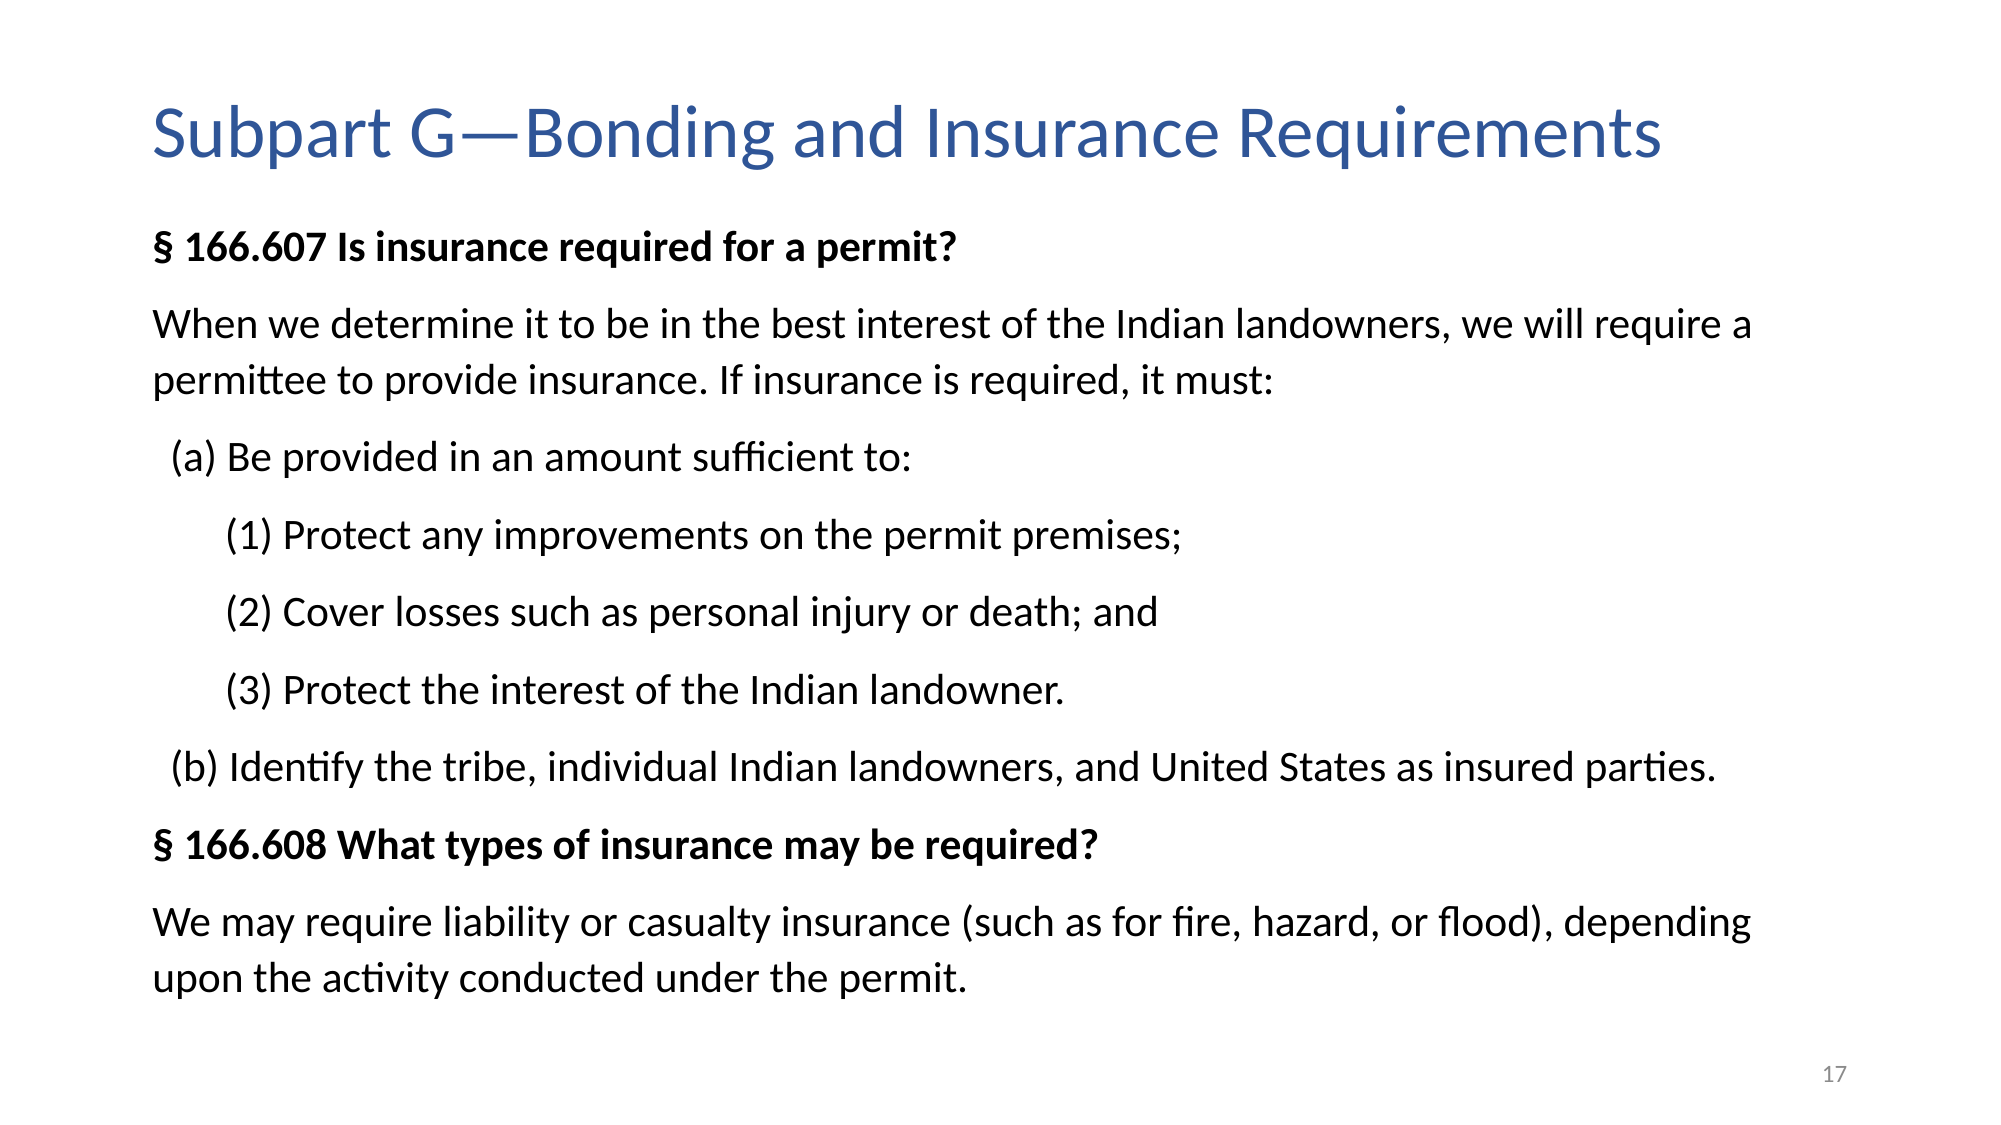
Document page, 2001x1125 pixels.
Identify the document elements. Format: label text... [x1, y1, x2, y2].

list § 166.607 Is insurance required for a permit? When we determine it to be in the best interest of the Indian landowners, we will require a permittee to provide insurance. If insurance is required, it must: (a) Be provided in an amount sufficient to: (1) Protect any improvements on the permit premises; (2) Cover losses such as personal injury or death; and (3) Protect the interest of the Indian landowner. (b) Identify the tribe, individual Indian landowners, and United States as insured parties. § 166.608 What types of insurance may be required? We may require liability or casualty insurance (such as for fire, hazard, or flood), depending upon the activity conducted under the permit. [137, 206, 1863, 1014]
title Subpart G—Bonding and Insurance Requirements [137, 59, 1863, 206]
slide_number 17 [1412, 1042, 1863, 1103]
